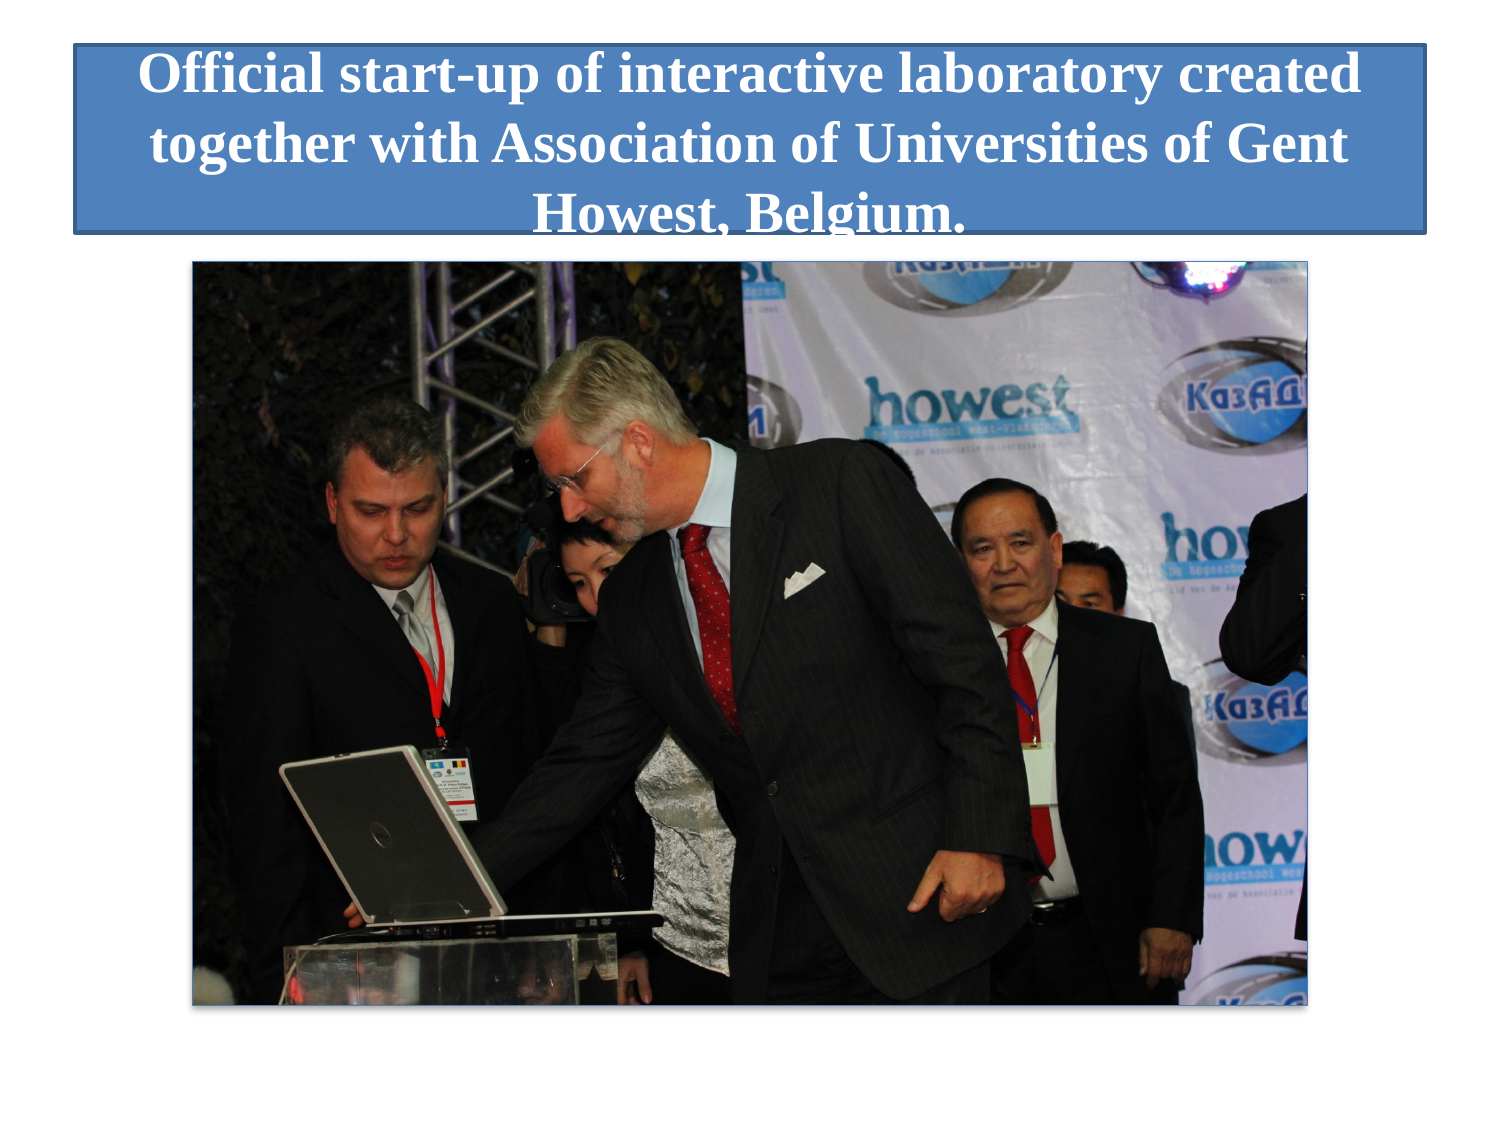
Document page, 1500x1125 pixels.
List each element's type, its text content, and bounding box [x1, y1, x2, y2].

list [192, 262, 1307, 1006]
title Official start-up of interactive laboratory created together with Association of Universities of Gent Howest, Belgium. [73, 43, 1427, 235]
